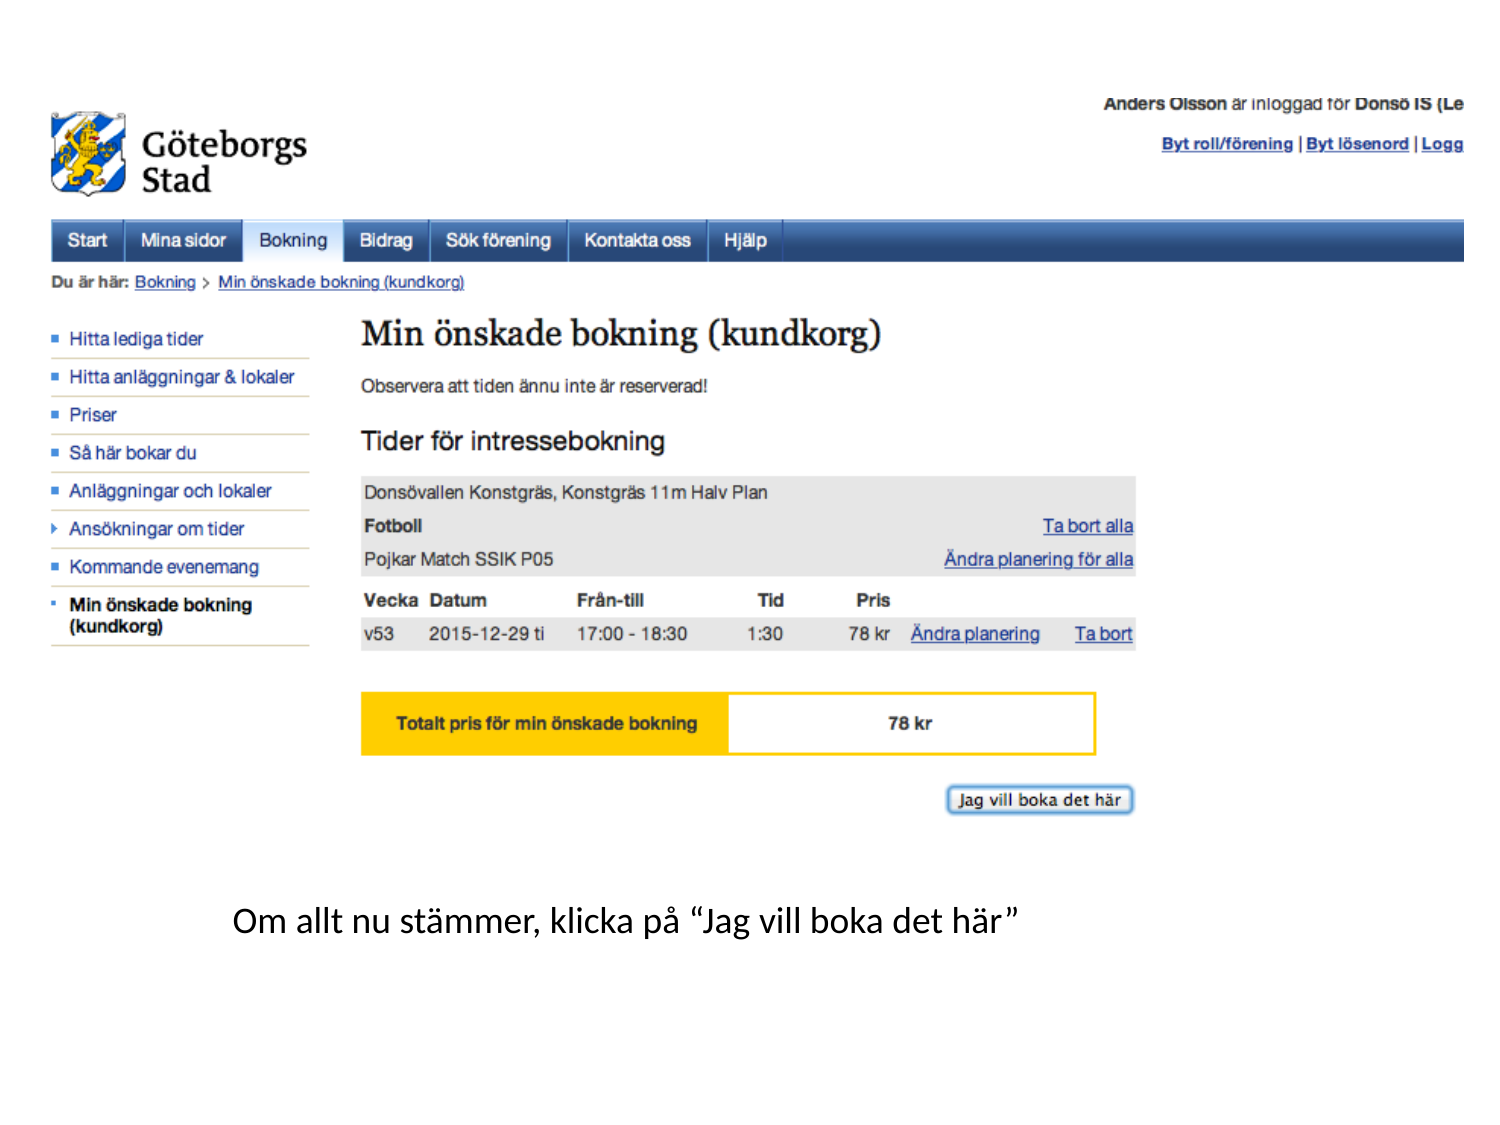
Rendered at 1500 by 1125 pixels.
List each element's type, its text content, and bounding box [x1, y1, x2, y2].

text_box Om allt nu stämmer, klicka på “Jag vill boka det här” [217, 888, 1036, 949]
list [38, 98, 1465, 842]
